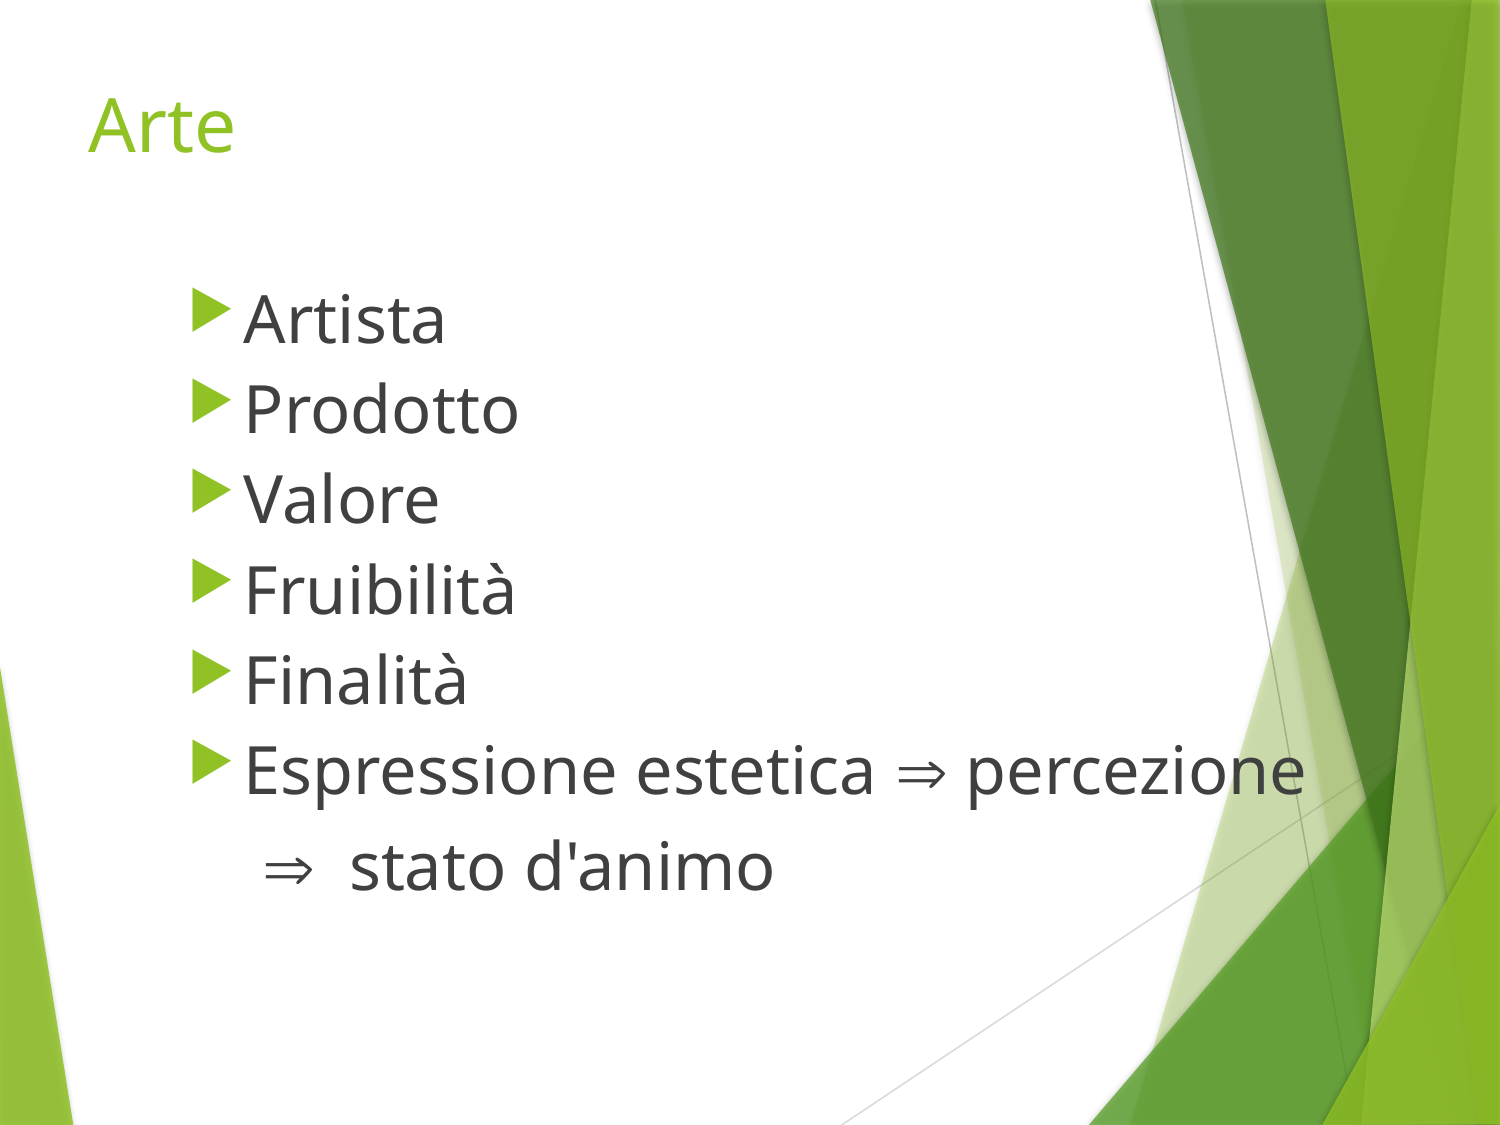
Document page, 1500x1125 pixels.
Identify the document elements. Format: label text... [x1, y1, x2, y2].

list Artista Prodotto Valore Fruibilità Finalità Espressione estetica  percezione stato d'animo [187, 287, 1500, 926]
title Arte [88, 90, 1440, 278]
